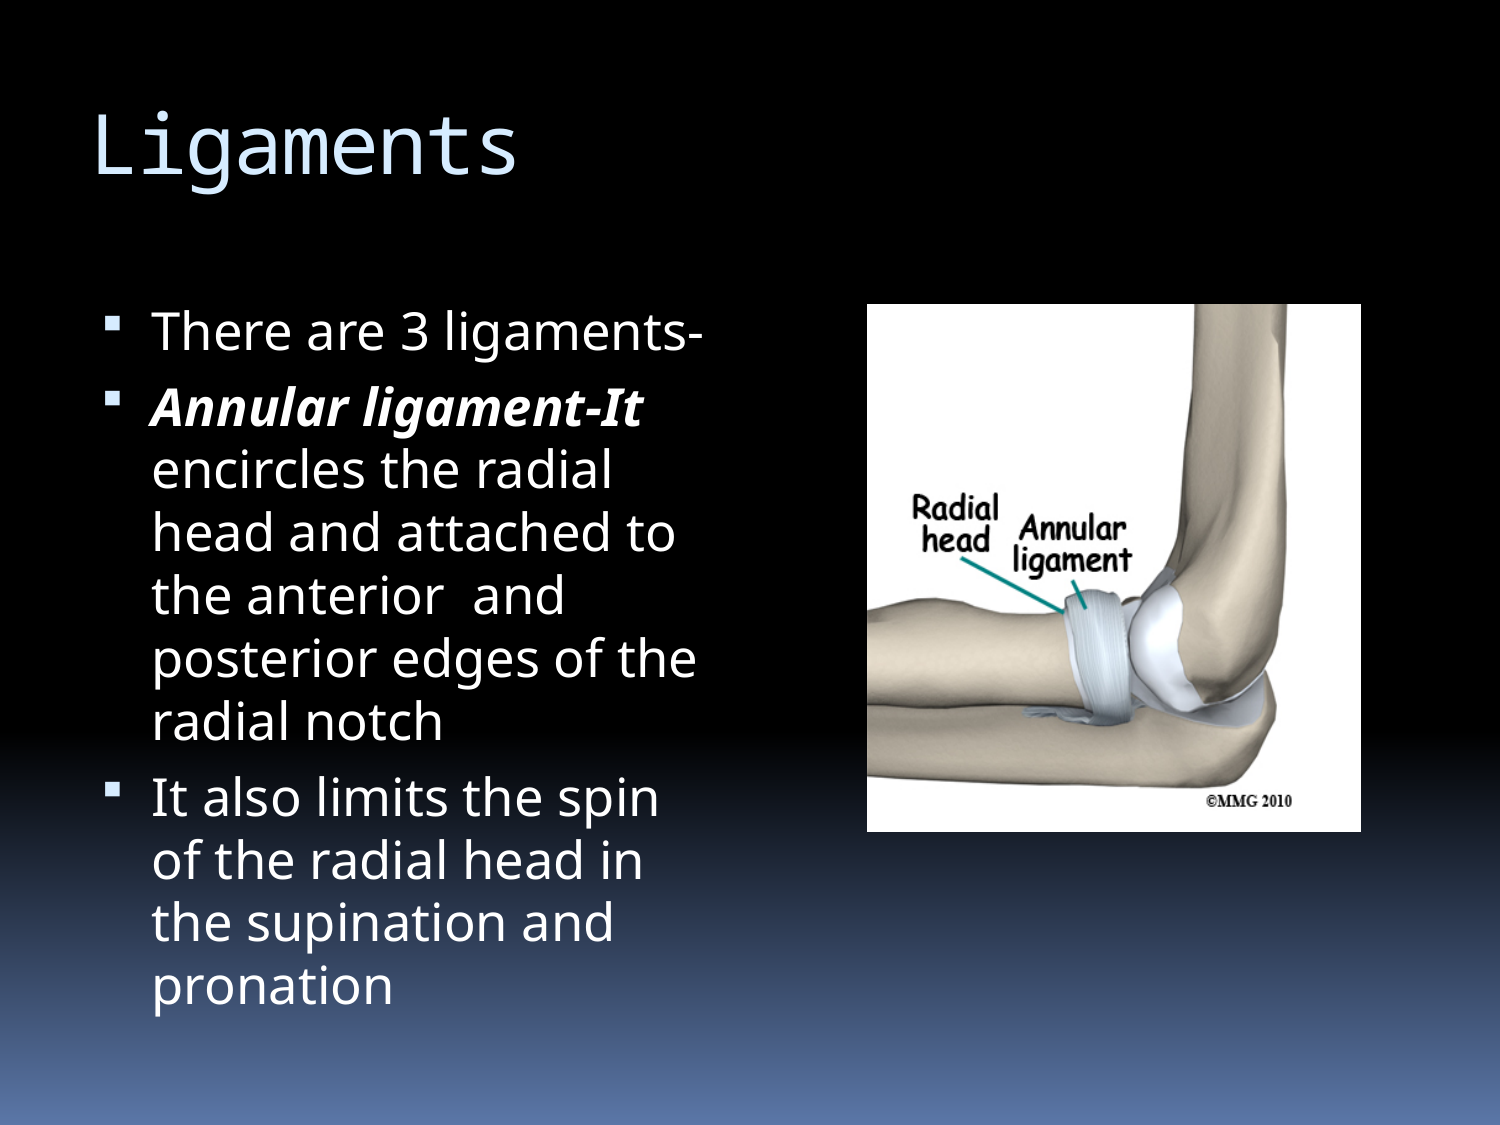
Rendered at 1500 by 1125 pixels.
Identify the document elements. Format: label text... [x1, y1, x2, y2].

title Ligaments [75, 83, 1425, 234]
list There are 3 ligaments- Annular ligament-It encircles the radial head and attached to the anterior and posterior edges of the radial notch It also limits the spin of the radial head in the supination and pronation [76, 290, 739, 1033]
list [866, 304, 1362, 833]
